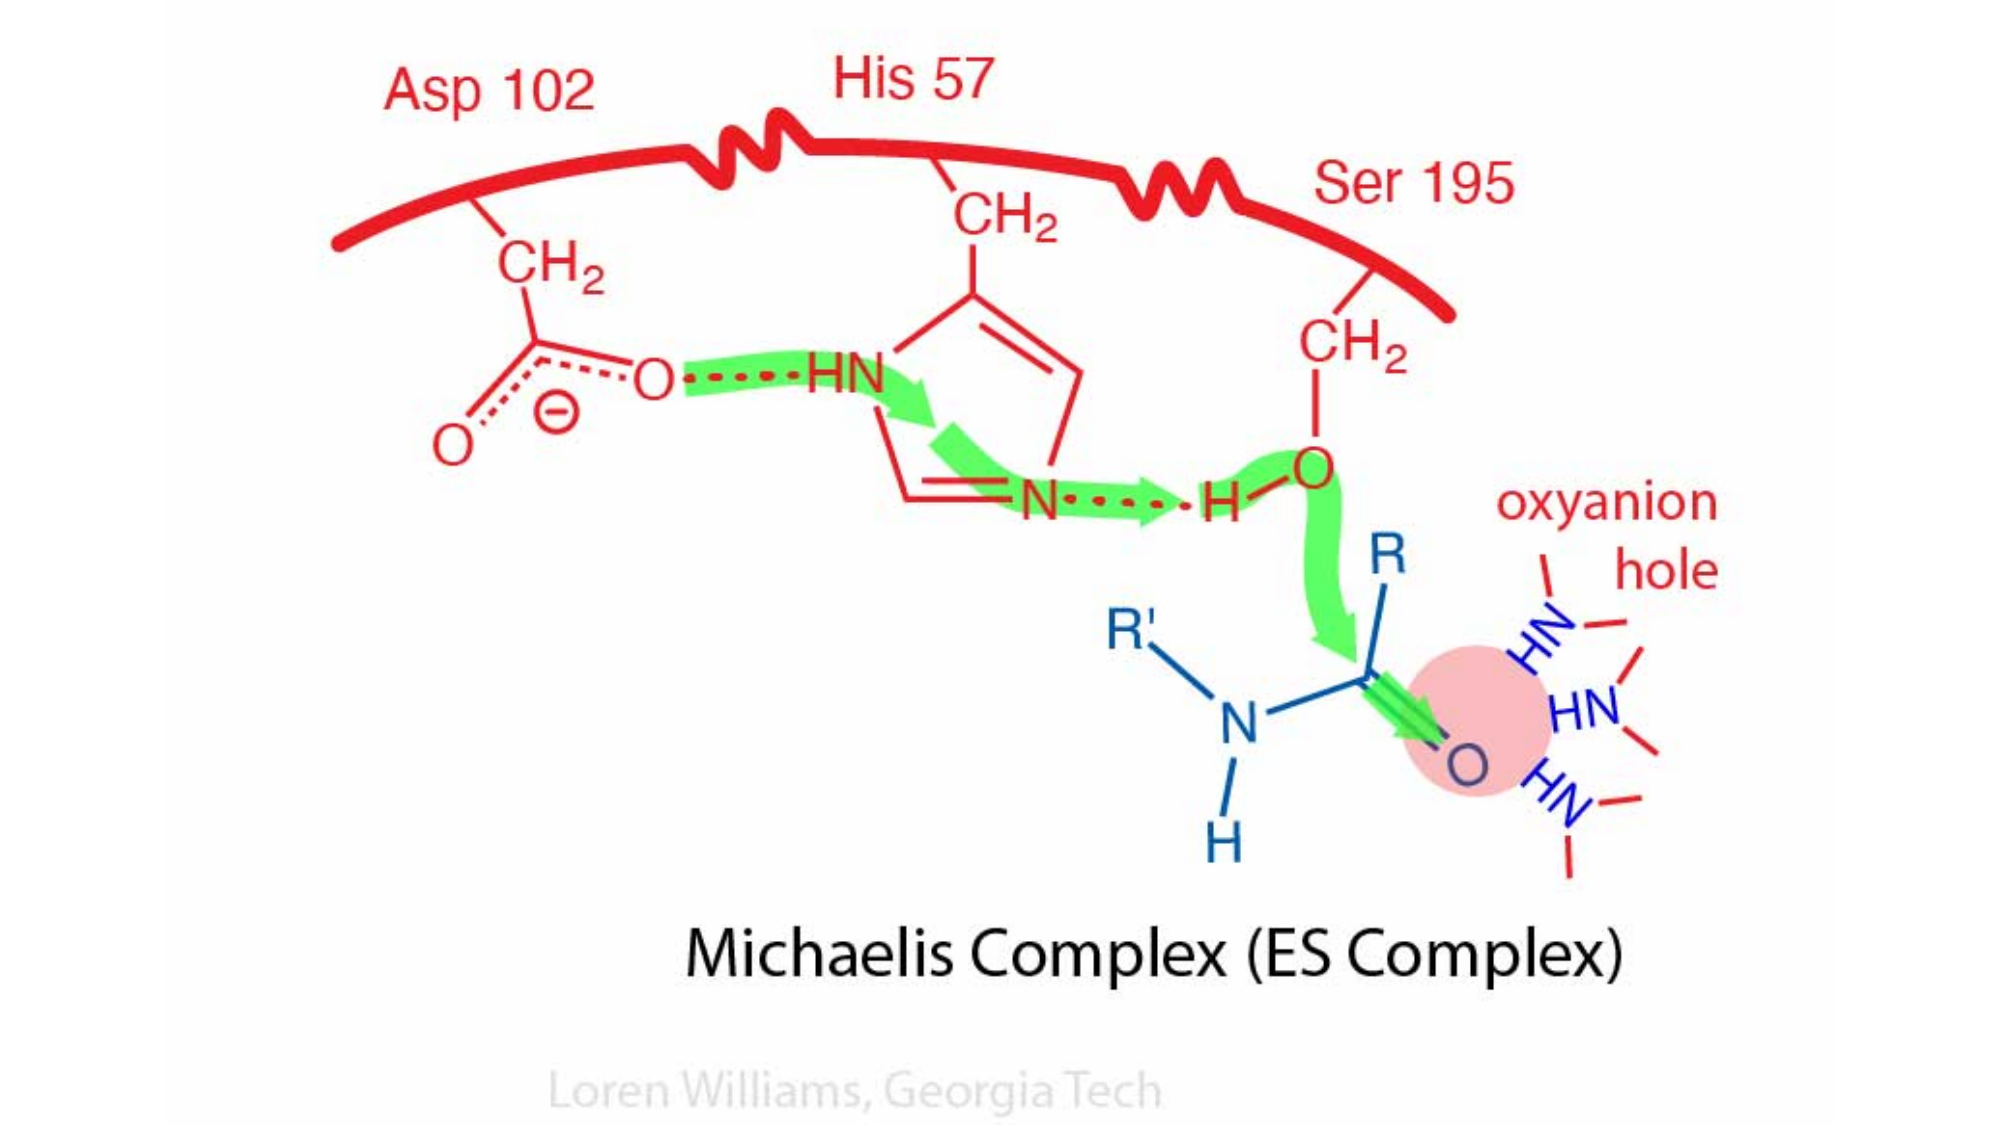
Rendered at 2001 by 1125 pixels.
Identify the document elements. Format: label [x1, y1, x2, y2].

picture [165, 0, 1836, 1125]
